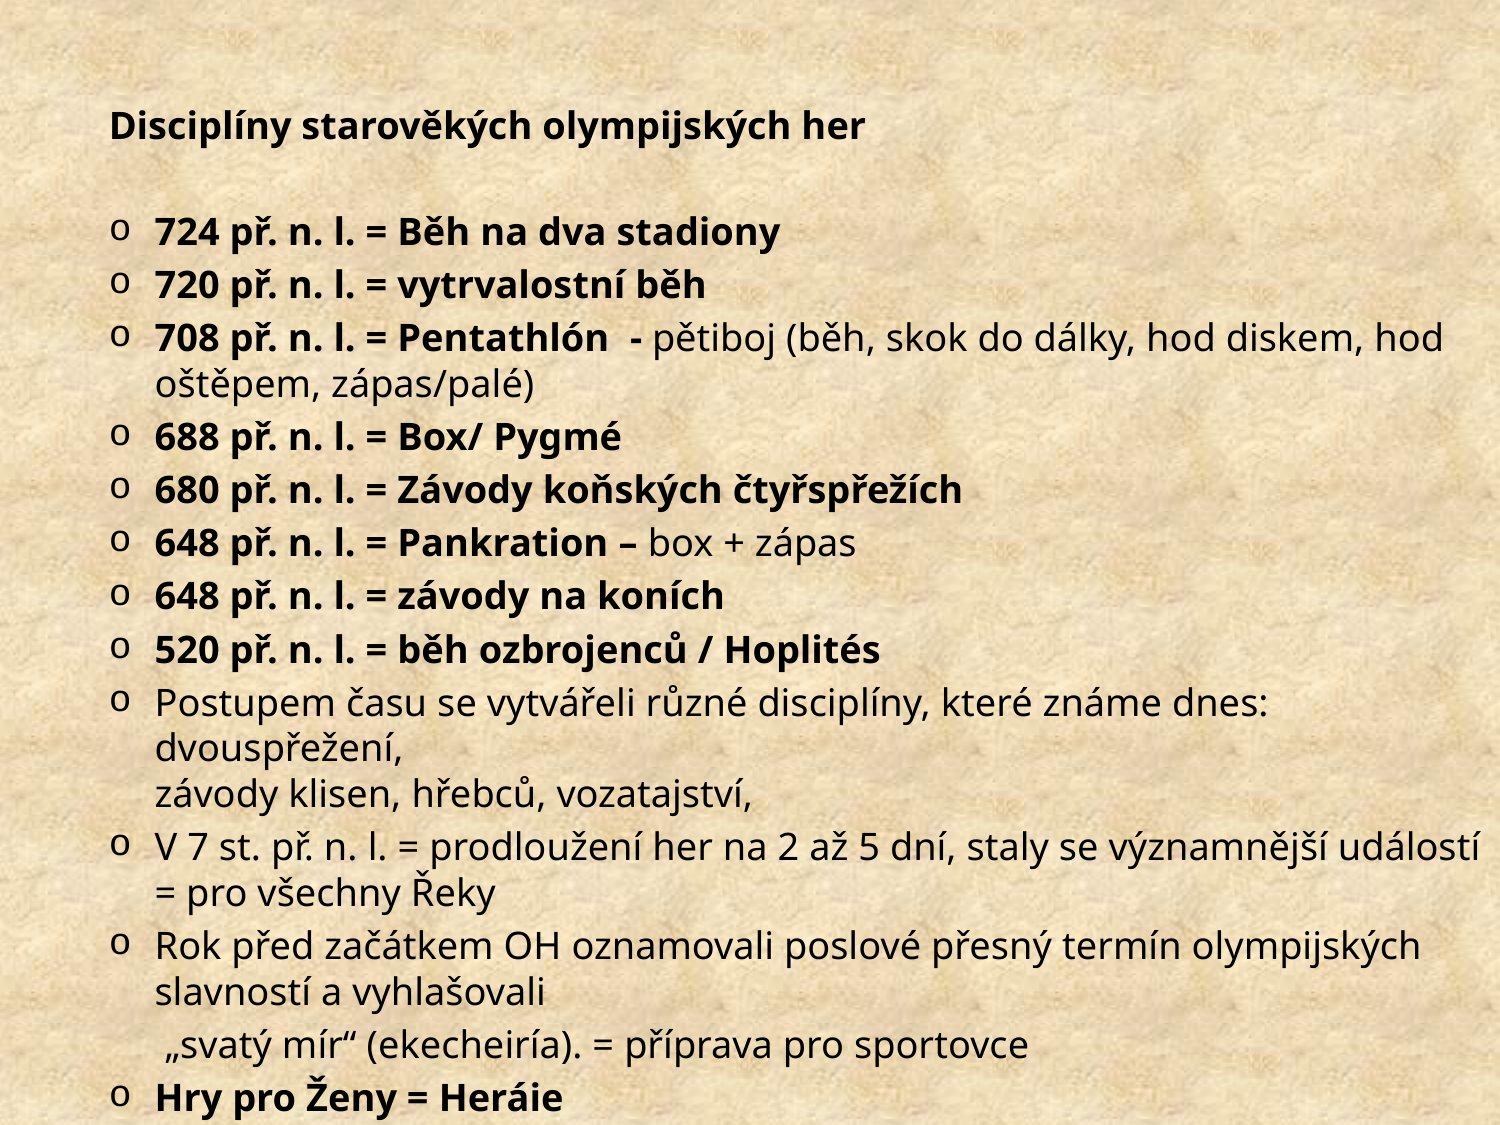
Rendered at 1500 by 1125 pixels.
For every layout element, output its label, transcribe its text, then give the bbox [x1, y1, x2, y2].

list Disciplíny starověkých olympijských her 724 př. n. l. = Běh na dva stadiony 720 př. n. l. = vytrvalostní běh 708 př. n. l. = Pentathlón - pětiboj (běh, skok do dálky, hod diskem, hod oštěpem, zápas/palé) 688 př. n. l. = Box/ Pygmé 680 př. n. l. = Závody koňských čtyřspřežích 648 př. n. l. = Pankration – box + zápas 648 př. n. l. = závody na koních 520 př. n. l. = běh ozbrojenců / Hoplités Postupem času se vytvářeli různé disciplíny, které známe dnes: dvouspřežení, závody klisen, hřebců, vozatajství, V 7 st. př. n. l. = prodloužení her na 2 až 5 dní, staly se významnější událostí = pro všechny Řeky Rok před začátkem OH oznamovali poslové přesný termín olympijských slavností a vyhlašovali „svatý mír“ (ekecheiría). = příprava pro sportovce Hry pro Ženy = Heráie [93, 93, 1500, 1125]
picture [0, 0, 1500, 1125]
